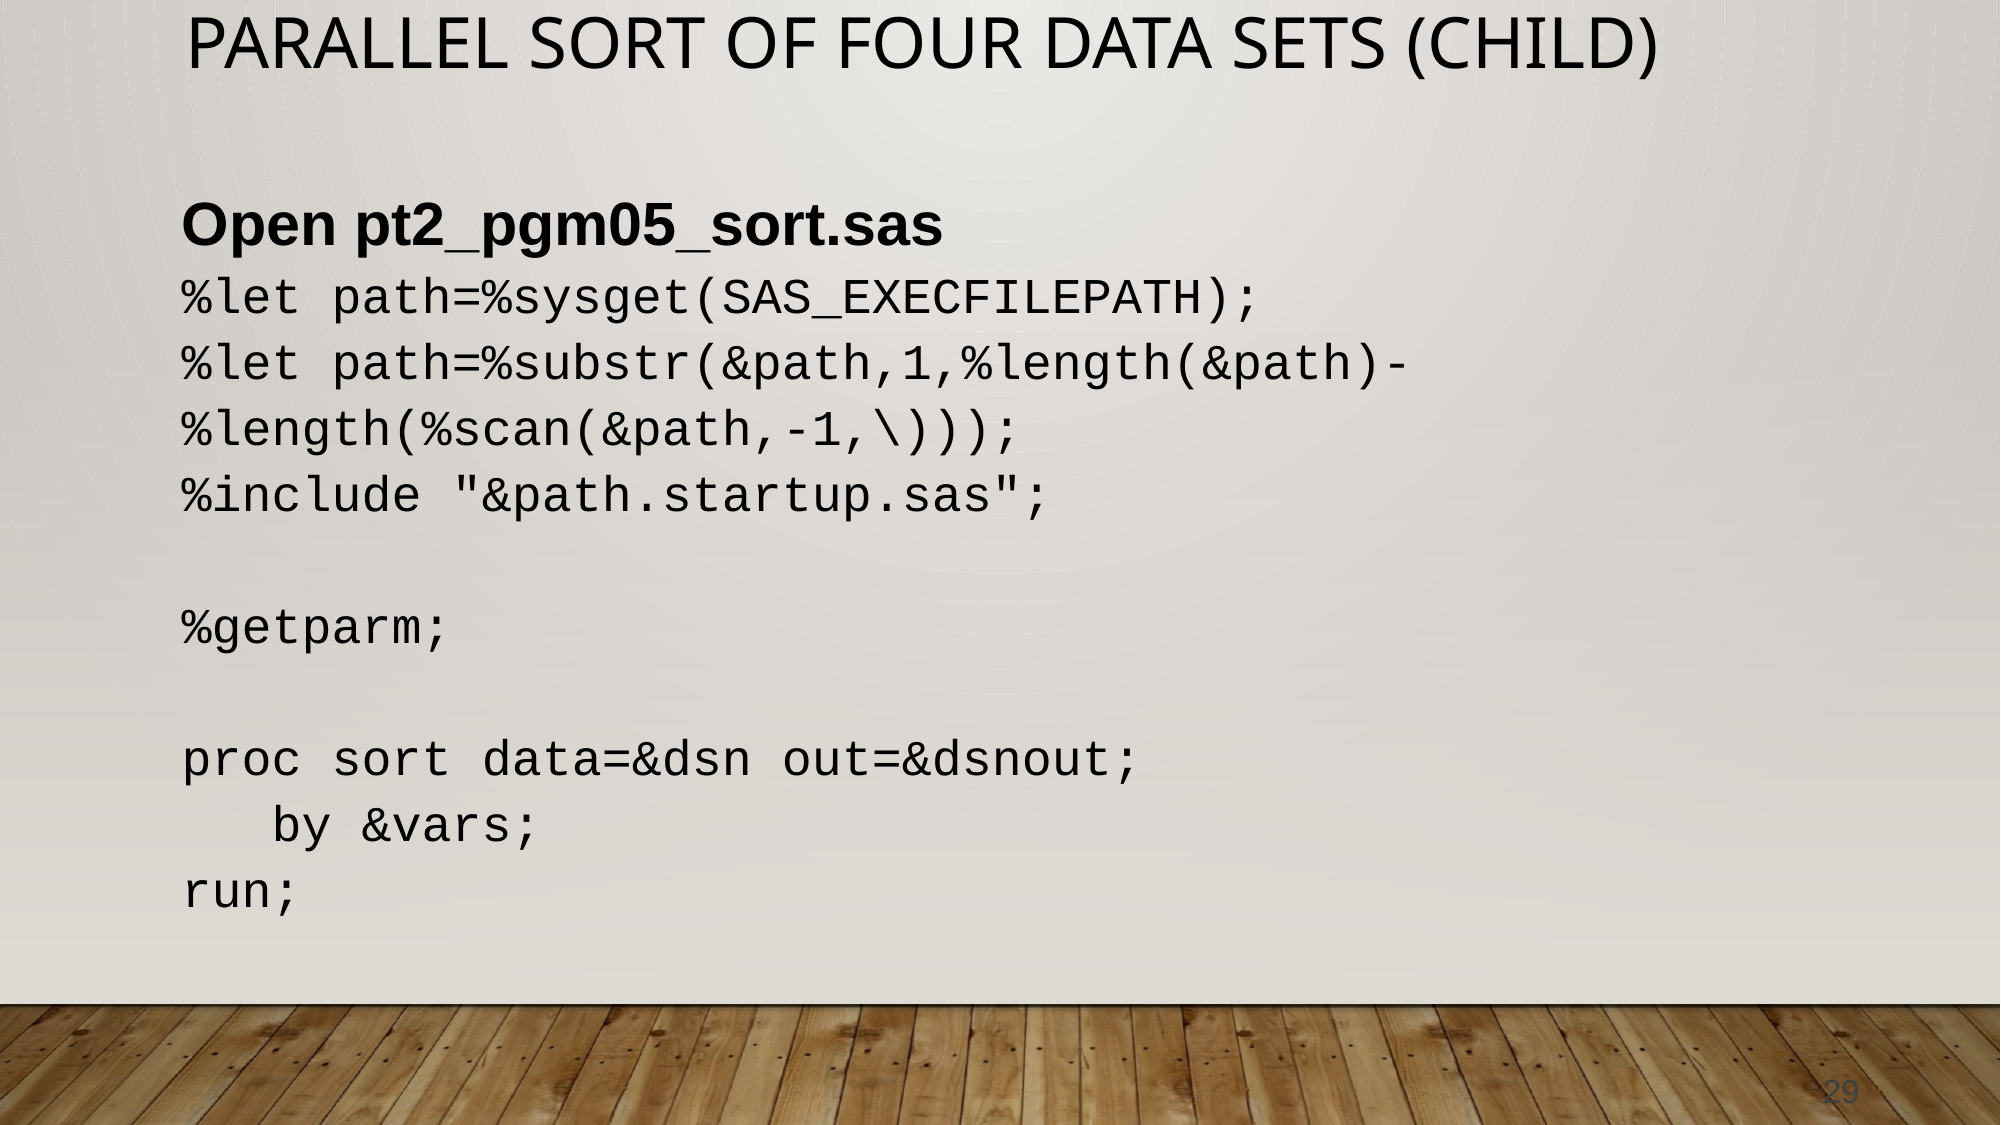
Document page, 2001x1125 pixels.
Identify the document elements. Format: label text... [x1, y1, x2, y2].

picture [0, 1004, 2000, 1125]
title Parallel Sort of Four Data Sets (Child) [170, 0, 1834, 130]
list Open pt2_pgm05_sort.sas %let path=%sysget(SAS_EXECFILEPATH); %let path=%substr(&path,1,%length(&path)-%length(%scan(&path,-1,\))); %include "&path.startup.sas"; %getparm; proc sort data=&dsn out=&dsnout; by &vars; run; [166, 162, 2000, 1063]
